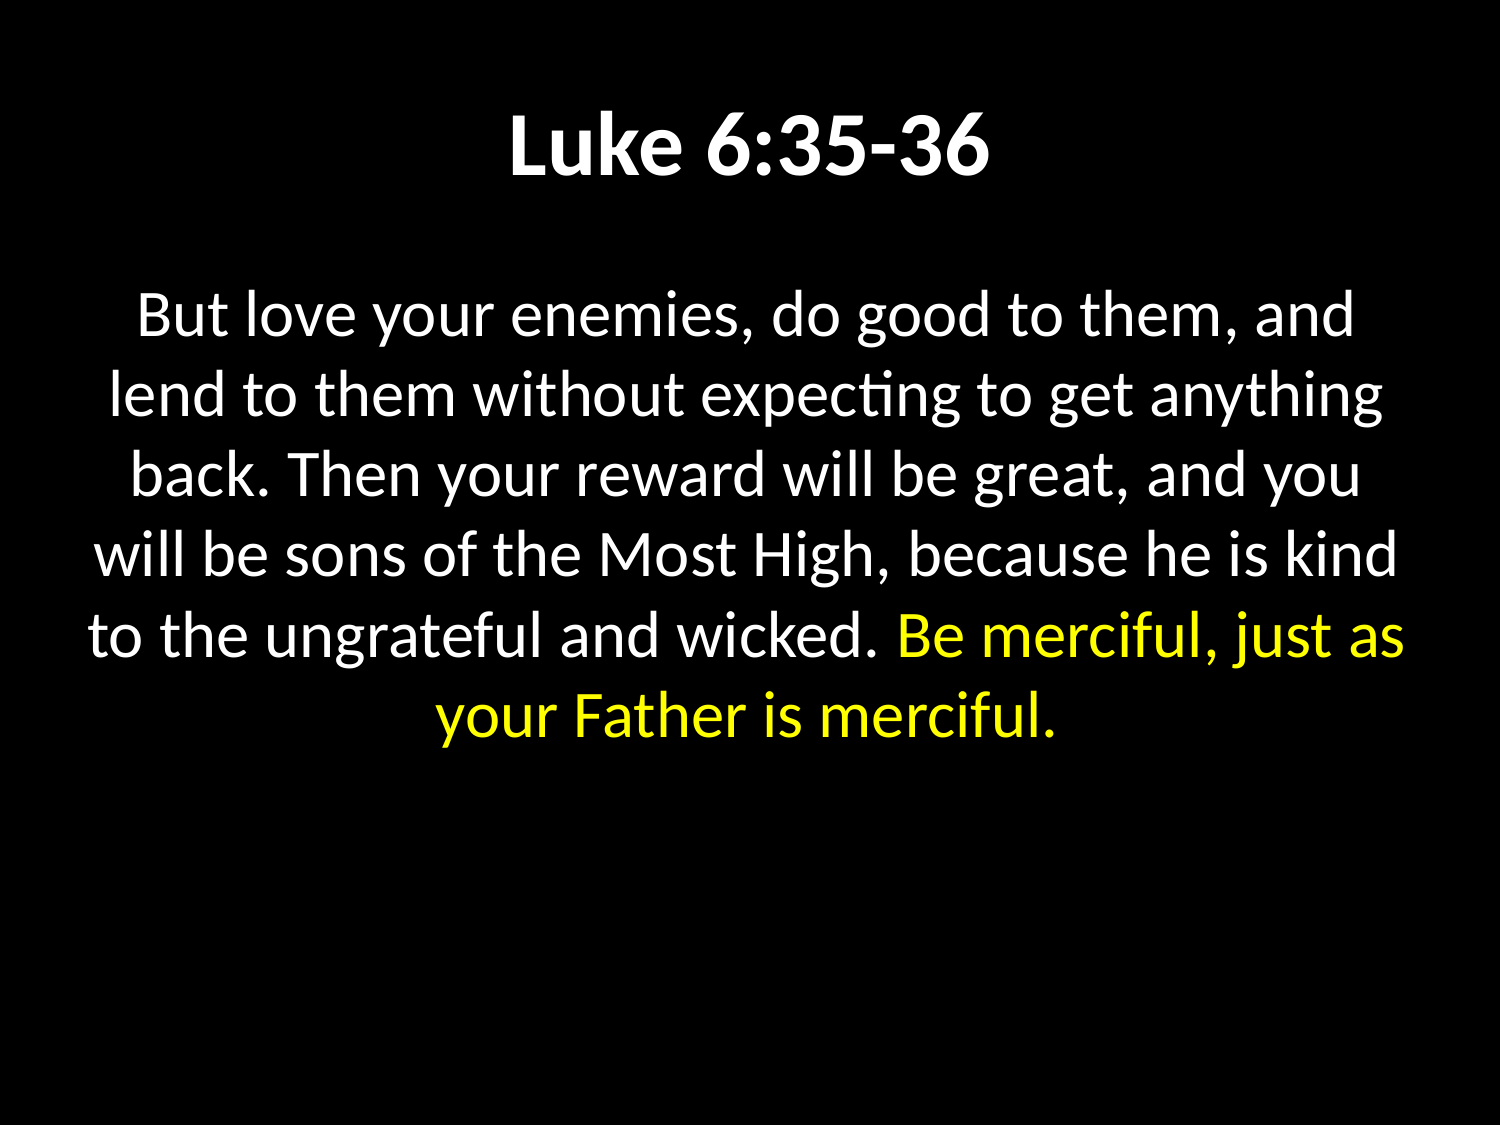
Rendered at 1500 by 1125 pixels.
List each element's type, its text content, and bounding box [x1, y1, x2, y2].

title Luke 6:35-36 [75, 45, 1425, 233]
list But love your enemies, do good to them, and lend to them without expecting to get anything back. Then your reward will be great, and you will be sons of the Most High, because he is kind to the ungrateful and wicked. Be merciful, just as your Father is merciful. [12, 262, 1425, 1100]
